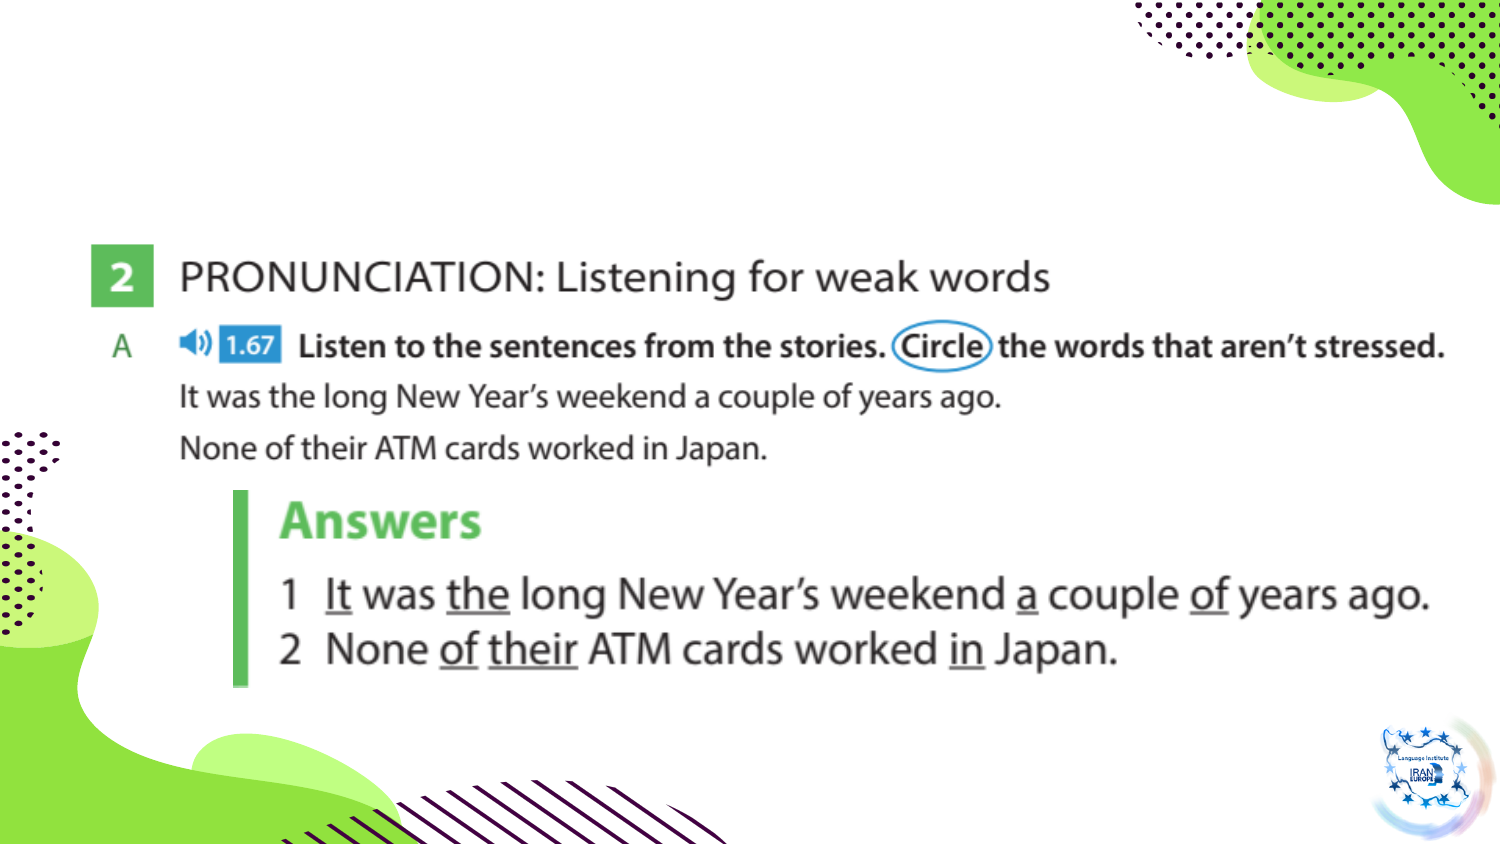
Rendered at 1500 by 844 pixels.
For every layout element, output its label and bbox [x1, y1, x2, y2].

picture [0, 432, 60, 639]
picture [281, 780, 729, 844]
picture [1135, 0, 1500, 170]
picture [1364, 711, 1500, 844]
picture [68, 218, 1474, 469]
picture [233, 490, 1458, 688]
